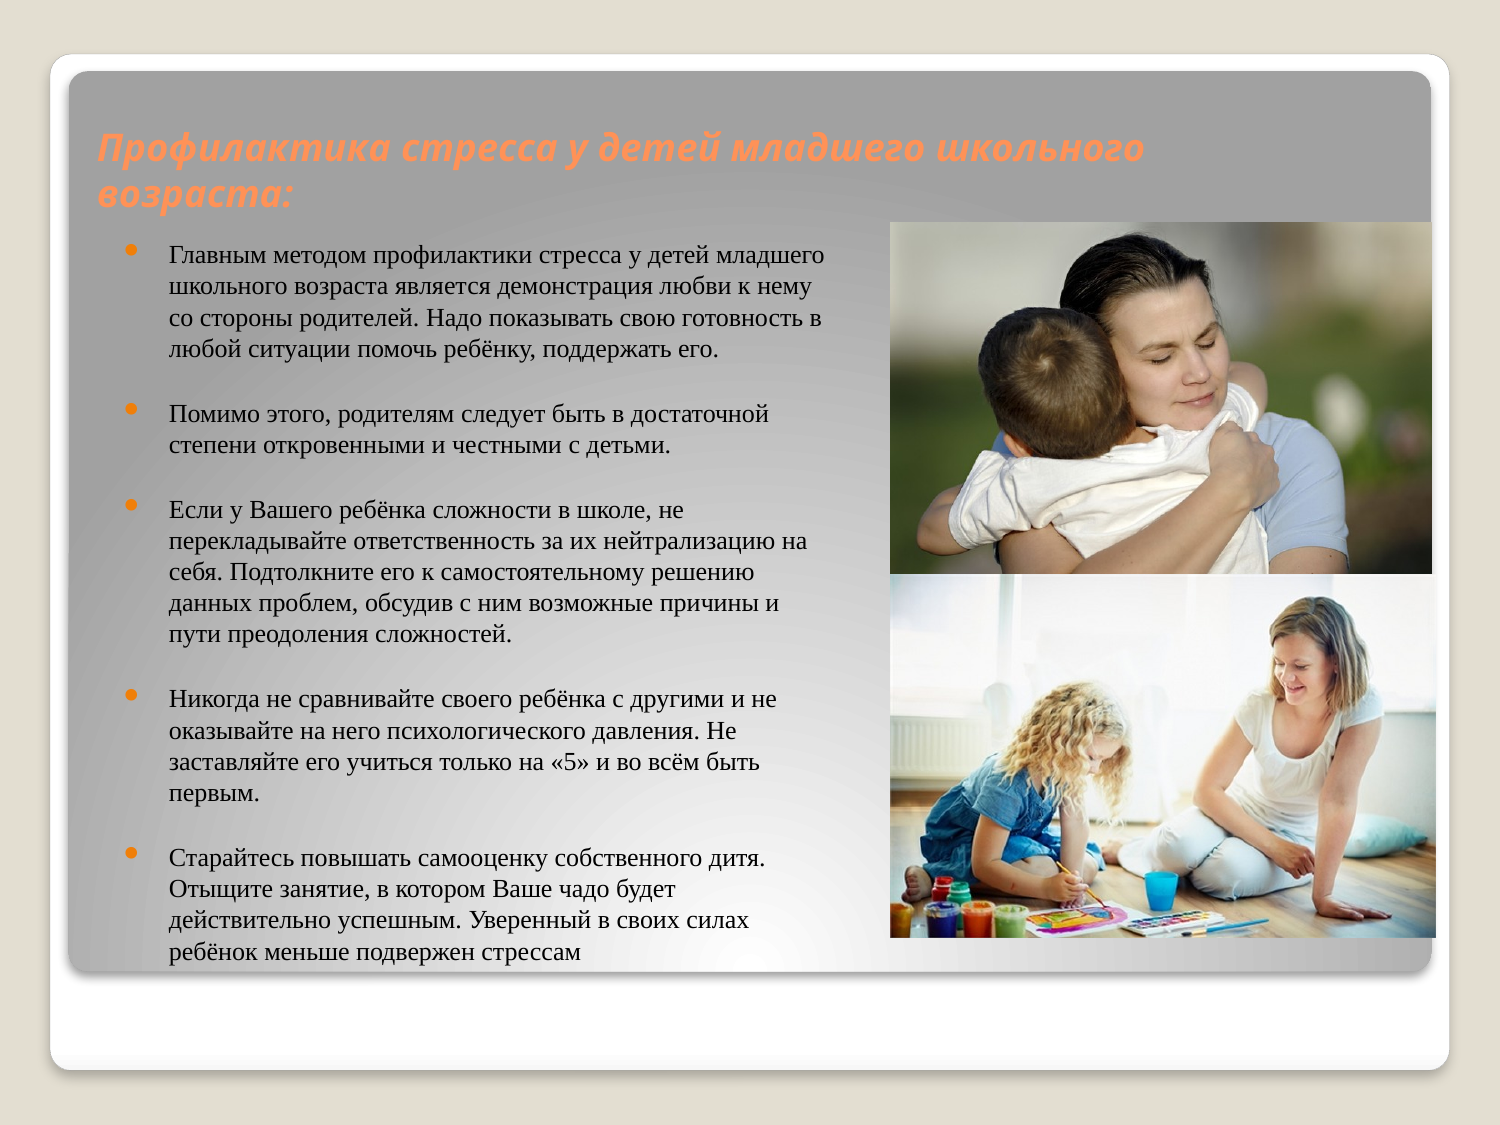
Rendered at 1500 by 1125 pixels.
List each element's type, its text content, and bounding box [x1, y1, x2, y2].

picture [890, 222, 1436, 938]
title Профилактика стресса у детей младшего школьного возраста: [82, 70, 1360, 223]
list Главным методом профилактики стресса у детей младшего школьного возраста является демонстрация любви к нему со стороны родителей. Надо показывать свою готовность в любой ситуации помочь ребёнку, поддержать его. Помимо этого, родителям следует быть в достаточной степени откровенными и честными с детьми. Если у Вашего ребёнка сложности в школе, не перекладывайте ответственность за их нейтрализацию на себя. Подтолкните его к самостоятельному решению данных проблем, обсудив с ним возможные причины и пути преодоления сложностей. Никогда не сравнивайте своего ребёнка с другими и не оказывайте на него психологического давления. Не заставляйте его учиться только на «5» и во всём быть первым. Старайтесь повышать самооценку собственного дитя. Отыщите занятие, в котором Ваше чадо будет действительно успешным. Уверенный в своих силах ребёнок меньше подвержен стрессам [93, 222, 844, 985]
